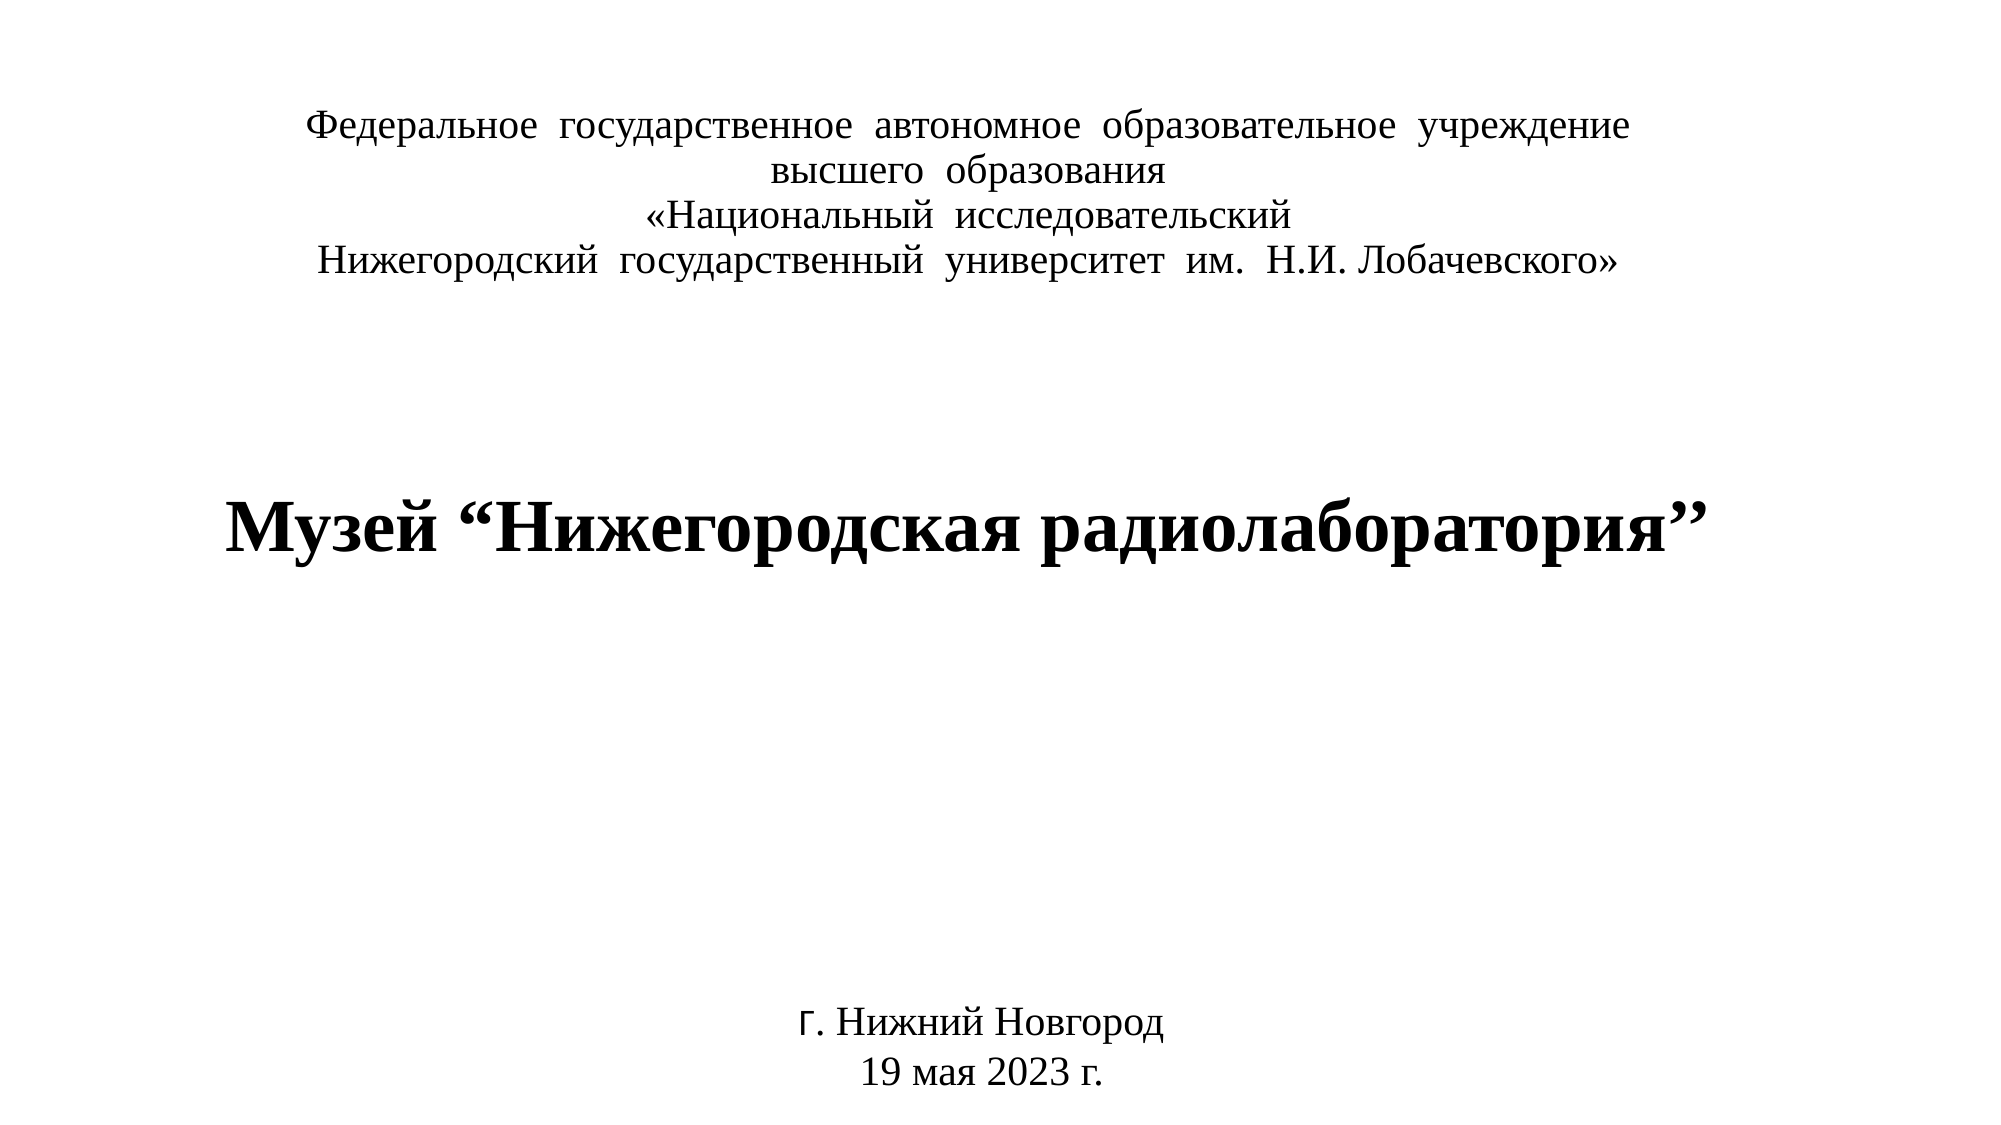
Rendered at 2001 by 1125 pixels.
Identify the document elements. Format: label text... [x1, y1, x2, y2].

text_box Г. Нижний Новгород 19 мая 2023 г. [546, 986, 1418, 1101]
title Федеральное государственное автономное образовательное учреждение высшего образования «Национальный исследовательский Нижегородский государственный университет им. Н.И. Лобачевского» [24, 64, 1912, 291]
subtitle Музей “Нижегородская радиолаборатория’’ [135, 479, 1802, 665]
